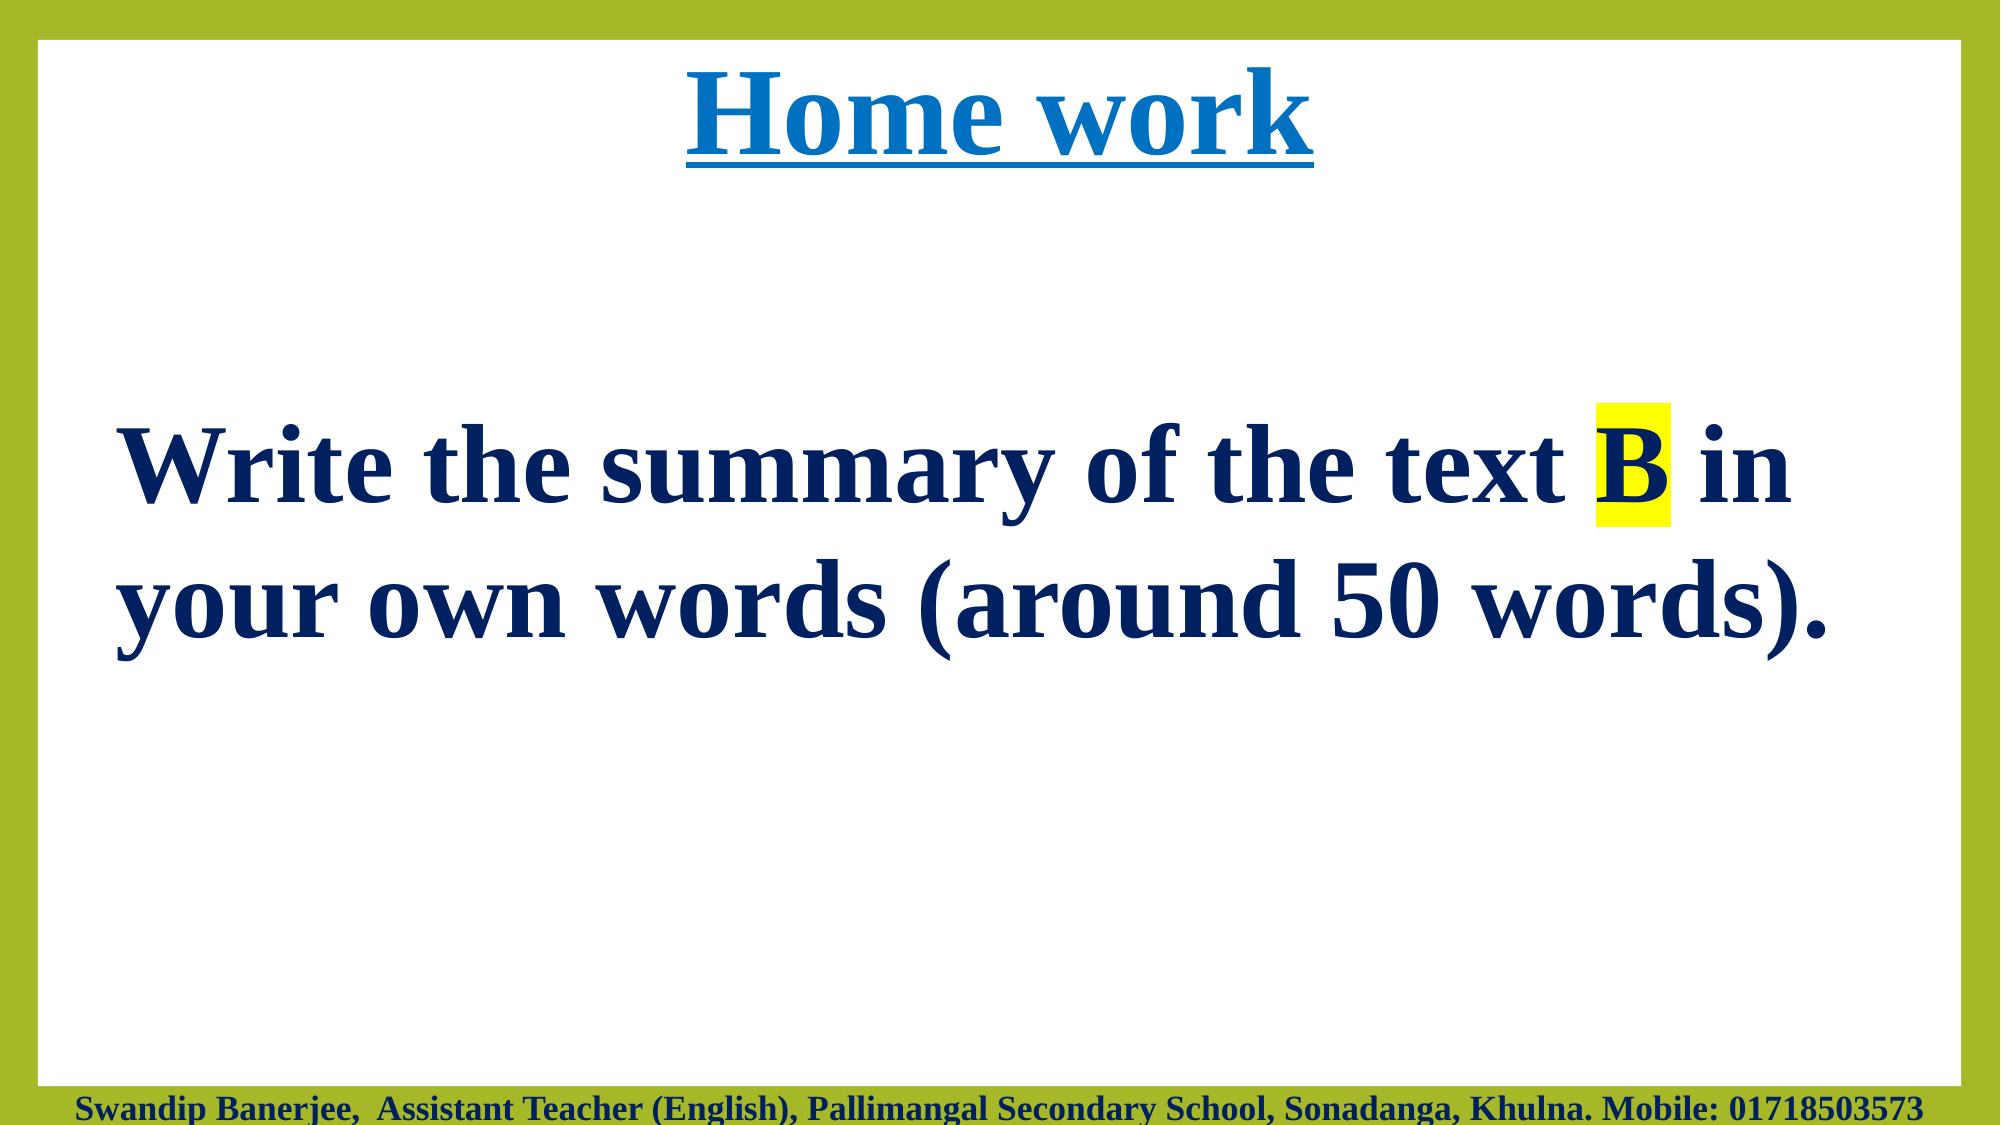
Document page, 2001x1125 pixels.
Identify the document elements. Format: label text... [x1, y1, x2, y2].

text_box Write the summary of the text B in your own words (around 50 words). [100, 382, 1900, 668]
text_box Home work [554, 22, 1446, 187]
